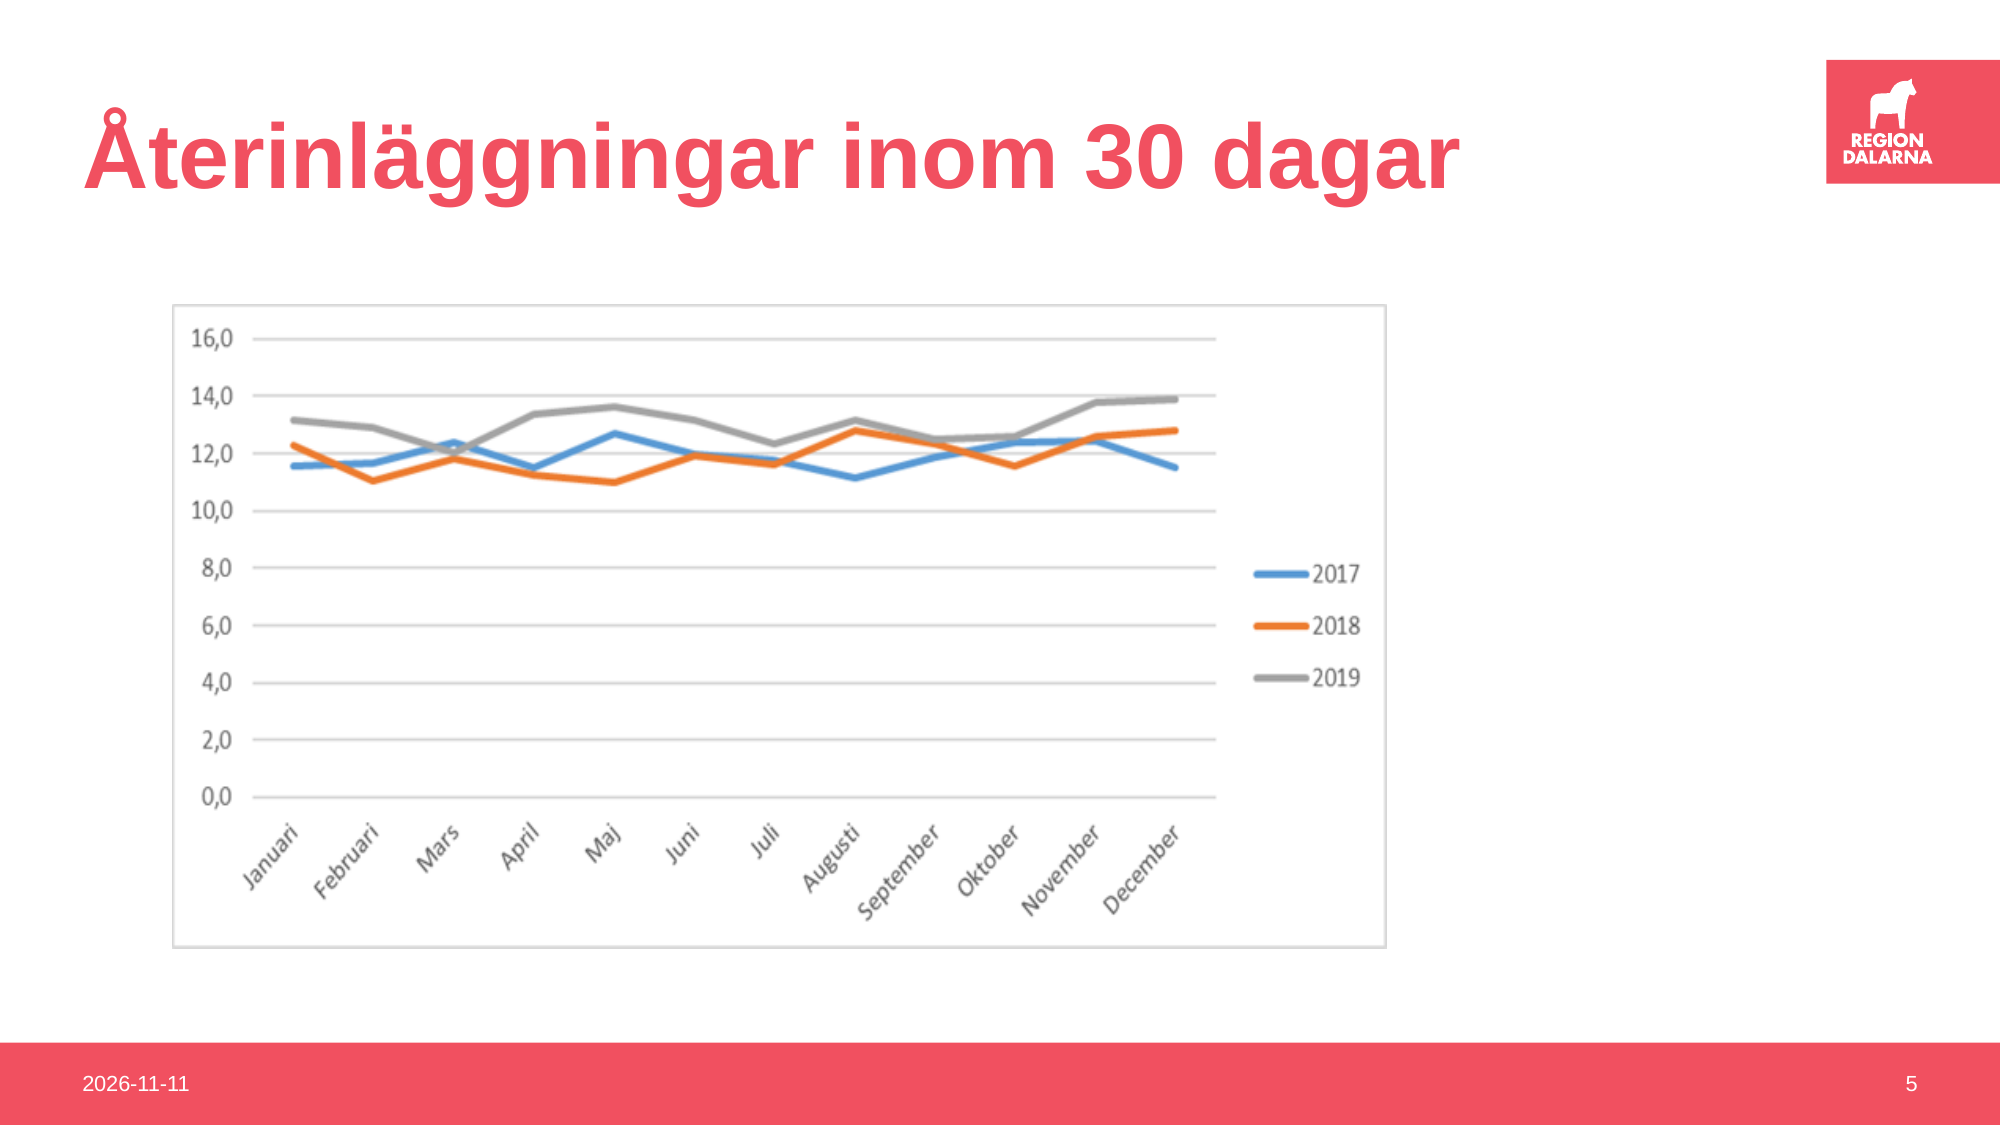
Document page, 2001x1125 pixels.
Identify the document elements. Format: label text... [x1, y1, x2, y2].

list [172, 304, 1387, 949]
footer [587, 1042, 1413, 1124]
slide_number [67, 1042, 518, 1124]
title Återinläggningar inom 30 dagar [67, 59, 1810, 259]
slide_number 5 [1482, 1042, 1933, 1124]
